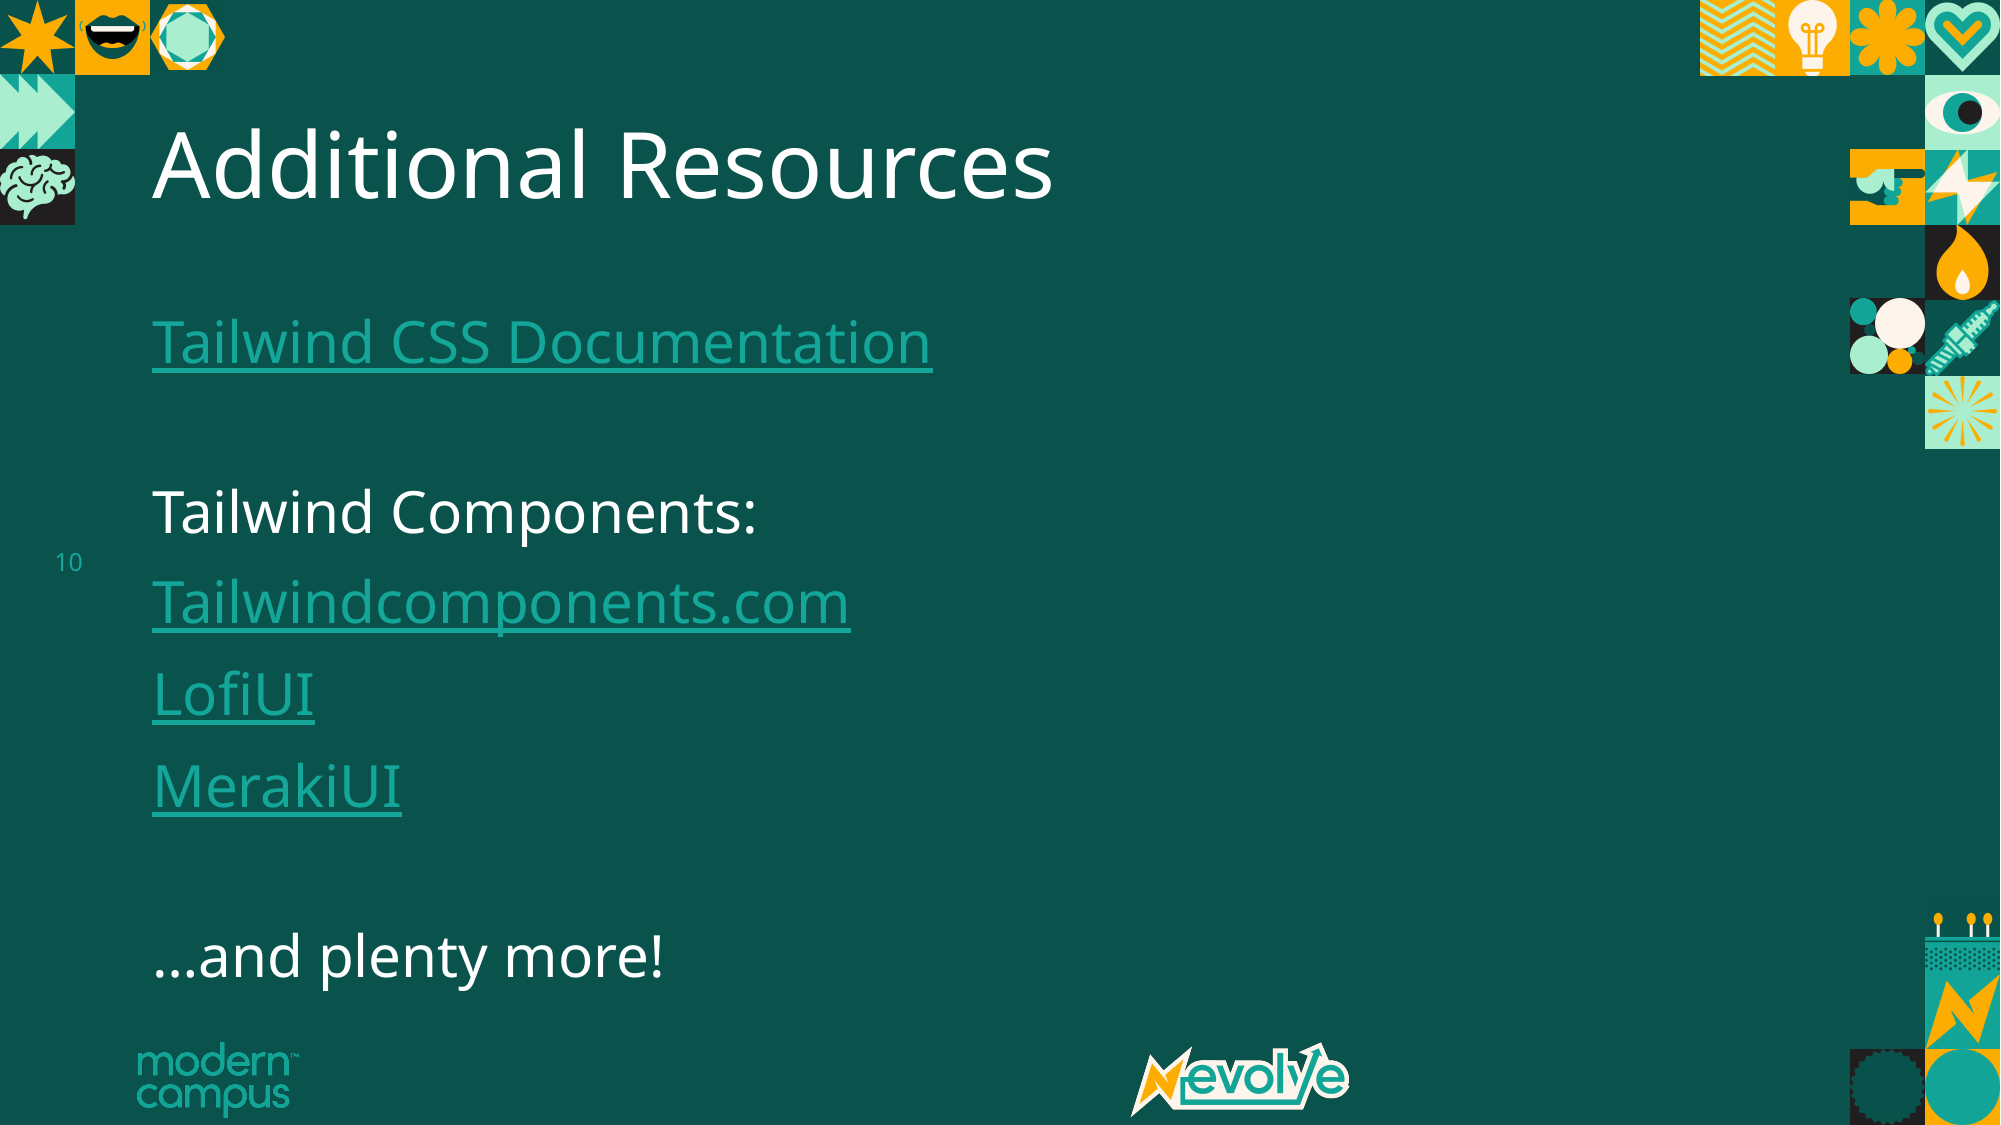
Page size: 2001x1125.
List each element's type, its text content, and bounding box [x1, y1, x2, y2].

list Tailwind CSS Documentation Tailwind Components: Tailwindcomponents.com LofiUI MerakiUI …and plenty more! [137, 299, 1863, 1014]
picture [1700, 0, 2000, 449]
picture [1850, 899, 2000, 1125]
title Additional Resources [137, 59, 1863, 278]
picture [137, 1042, 299, 1118]
picture [1130, 1042, 1350, 1118]
picture [0, 0, 225, 225]
